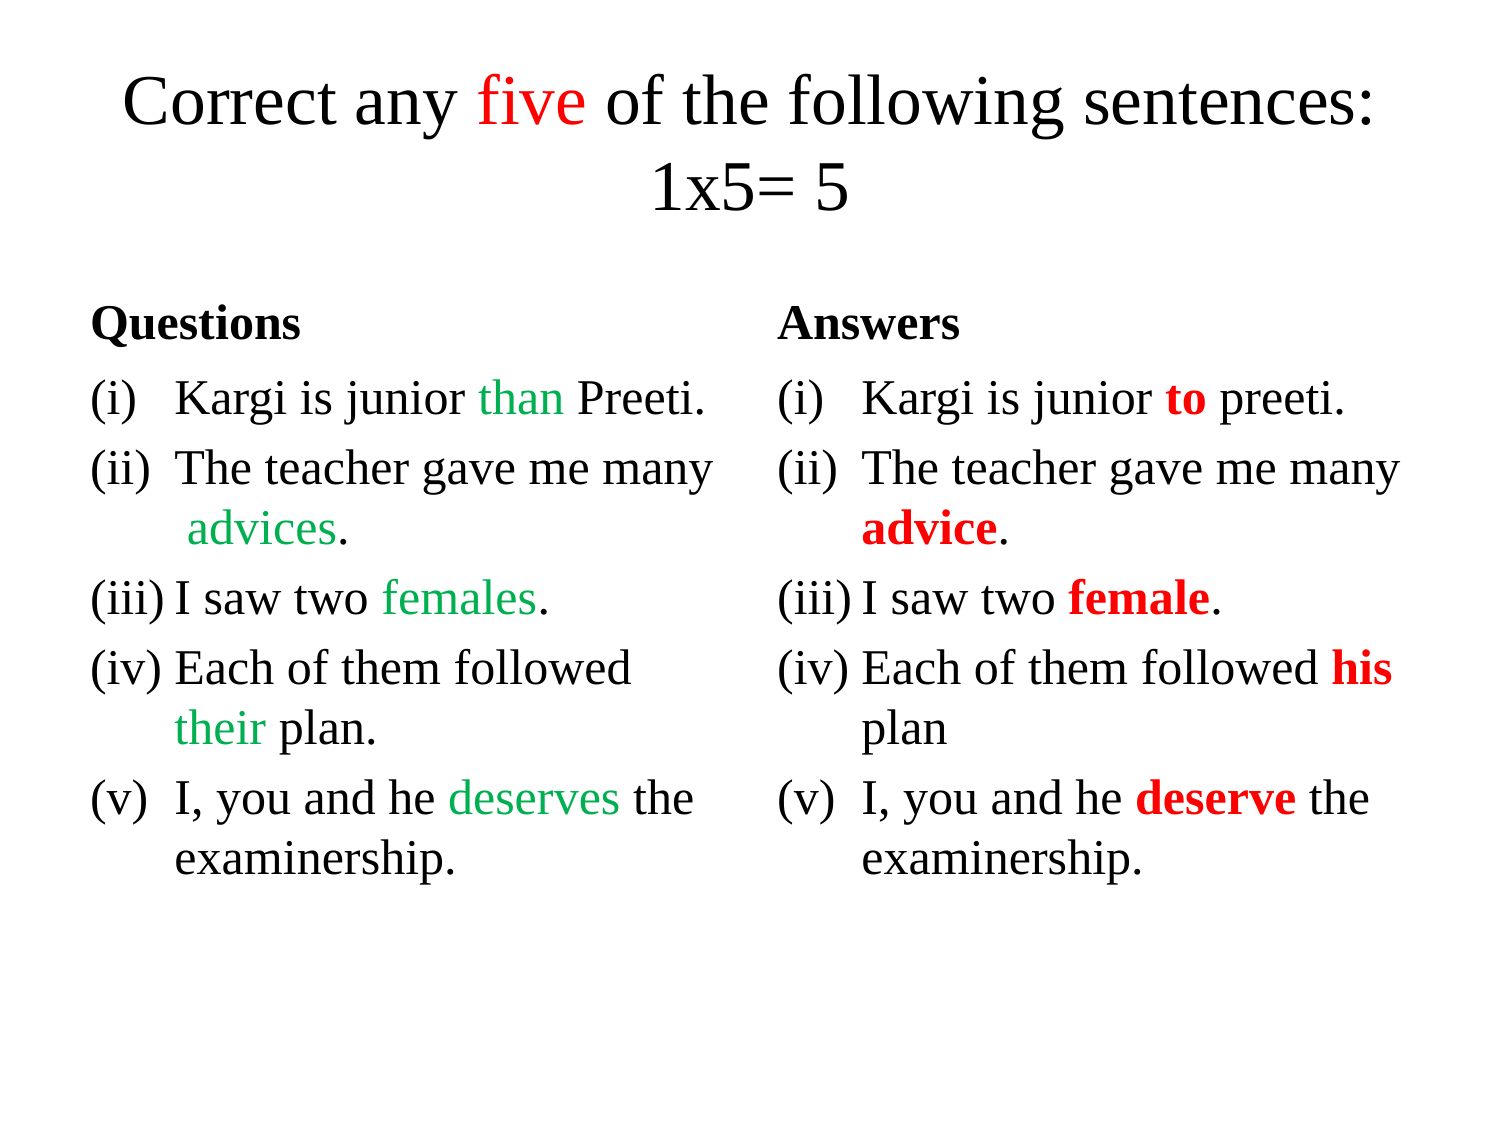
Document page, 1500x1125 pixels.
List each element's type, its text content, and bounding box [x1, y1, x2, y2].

list Questions [75, 251, 738, 356]
title Correct any five of the following sentences: 1x5= 5 [75, 45, 1425, 233]
list Kargi is junior than Preeti. The teacher gave me many advices. I saw two females. Each of them followed their plan. I, you and he deserves the examinership. [75, 356, 738, 1005]
list Answers [761, 251, 1425, 356]
list Kargi is junior to preeti. The teacher gave me many advice. I saw two female. Each of them followed his plan I, you and he deserve the examinership. [761, 356, 1425, 1005]
